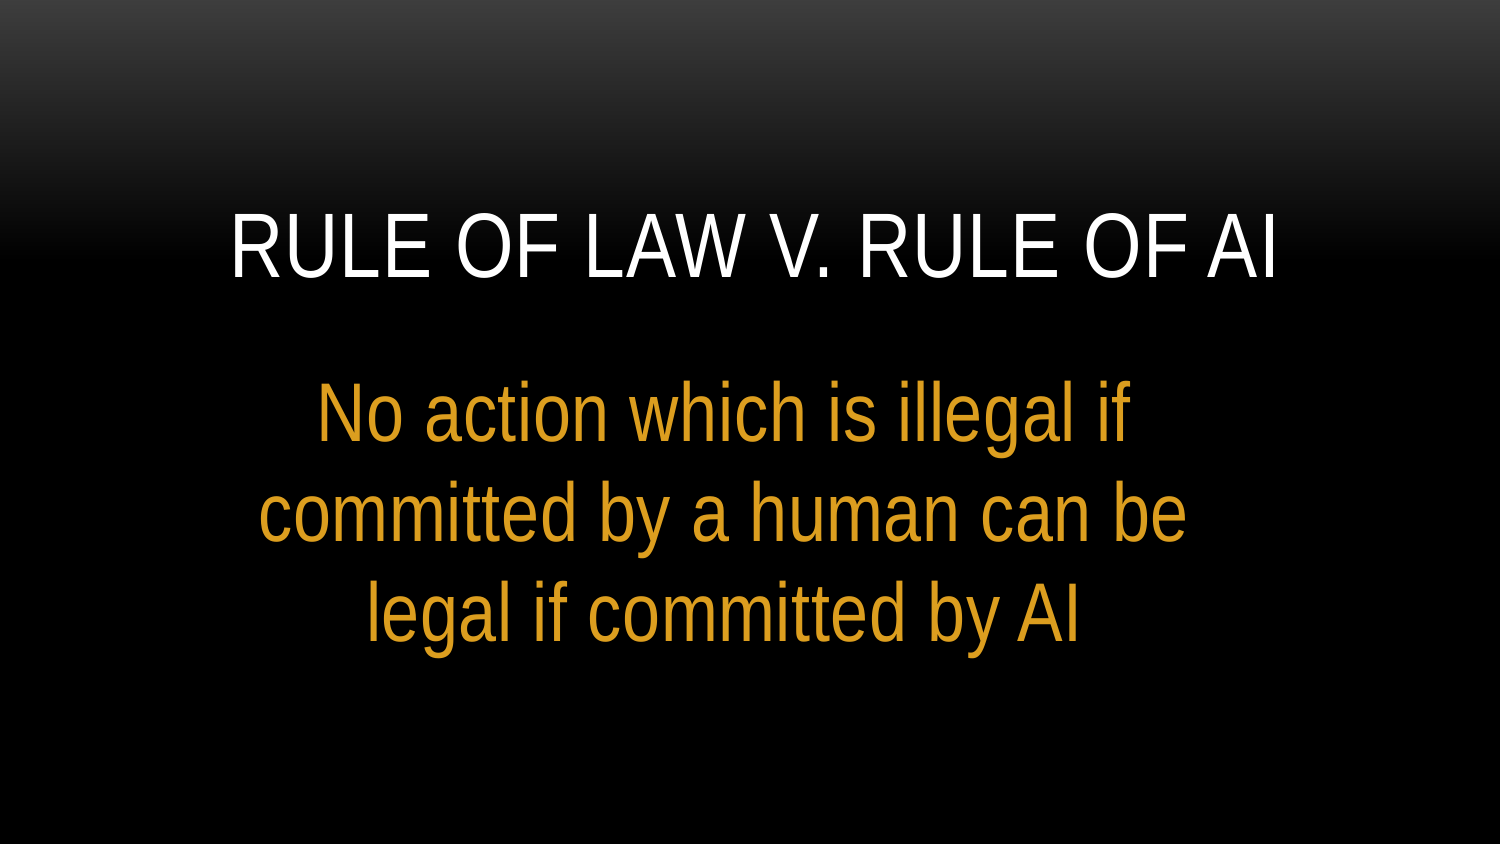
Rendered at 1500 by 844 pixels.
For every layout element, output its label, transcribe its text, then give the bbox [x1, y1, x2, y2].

subtitle No action which is illegal if committed by a human can be legal if committed by AI [200, 351, 1250, 789]
title Rule of Law v. Rule of AI [123, 126, 1388, 304]
